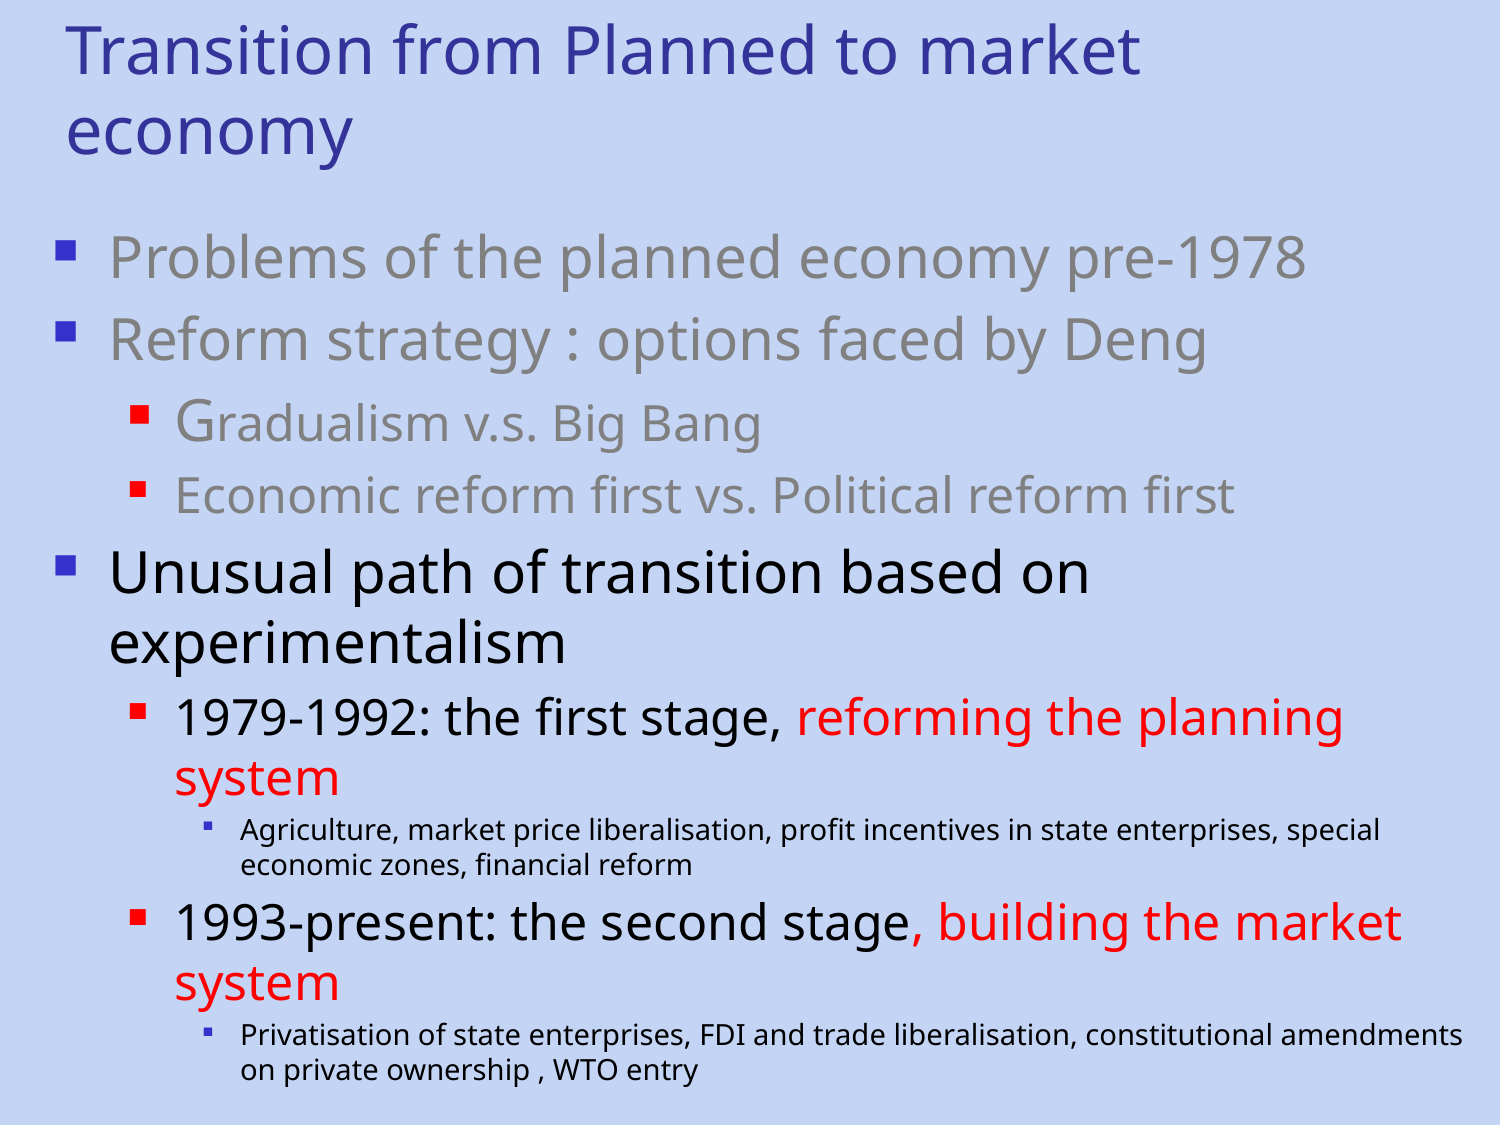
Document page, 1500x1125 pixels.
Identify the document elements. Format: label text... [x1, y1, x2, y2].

title Transition from Planned to market economy [49, 74, 1451, 176]
list Problems of the planned economy pre-1978 Reform strategy : options faced by Deng Gradualism v.s. Big Bang Economic reform first vs. Political reform first Unusual path of transition based on experimentalism 1979-1992: the first stage, reforming the planning system Agriculture, market price liberalisation, profit incentives in state enterprises, special economic zones, financial reform 1993-present: the second stage, building the market system Privatisation of state enterprises, FDI and trade liberalisation, constitutional amendments on private ownership , WTO entry [37, 212, 1500, 1125]
